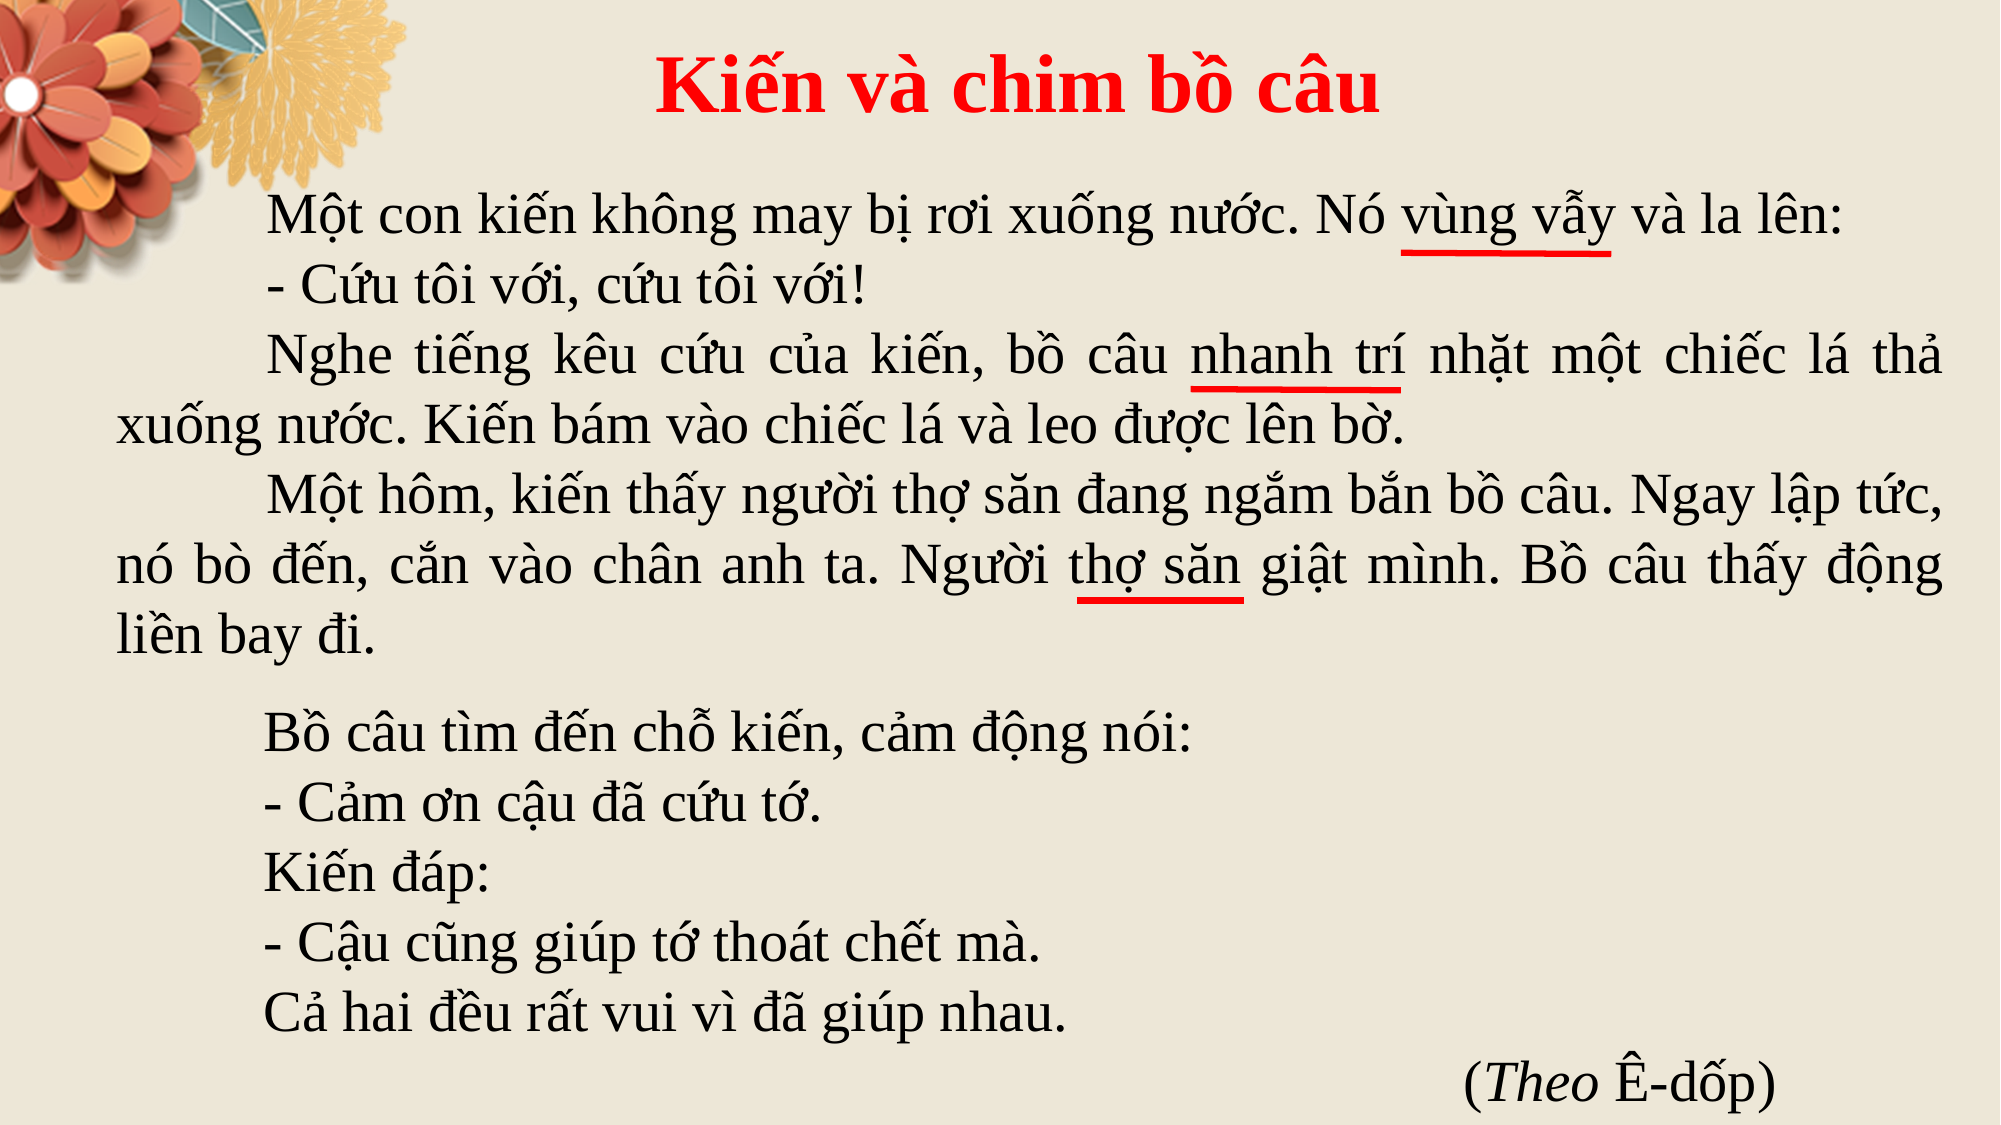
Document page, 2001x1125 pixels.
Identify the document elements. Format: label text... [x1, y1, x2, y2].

text_box Kiến và chim bồ câu [640, 22, 1397, 137]
picture [0, 0, 417, 336]
text_box Bồ câu tìm đến chỗ kiến, cảm động nói: - Cảm ơn cậu đã cứu tớ. Kiến đáp: - Cậu cũng giúp tớ thoát chết mà. Cả hai đều rất vui vì đã giúp nhau. (Theo Ê-dốp) [0, 685, 1892, 1121]
text_box Một con kiến không may bị rơi xuống nước. Nó vùng vẫy và la lên: - Cứu tôi với, cứu tôi với! Nghe tiếng kêu cứu của kiến, bồ câu nhanh trí nhặt một chiếc lá thả xuống nước. Kiến bám vào chiếc lá và leo được lên bờ. Một hôm, kiến thấy người thợ săn đang ngắm bắn bồ câu. Ngay lập tức, nó bò đến, cắn vào chân anh ta. Người thợ săn giật mình. Bồ câu thấy động liền bay đi. [101, 167, 1960, 673]
